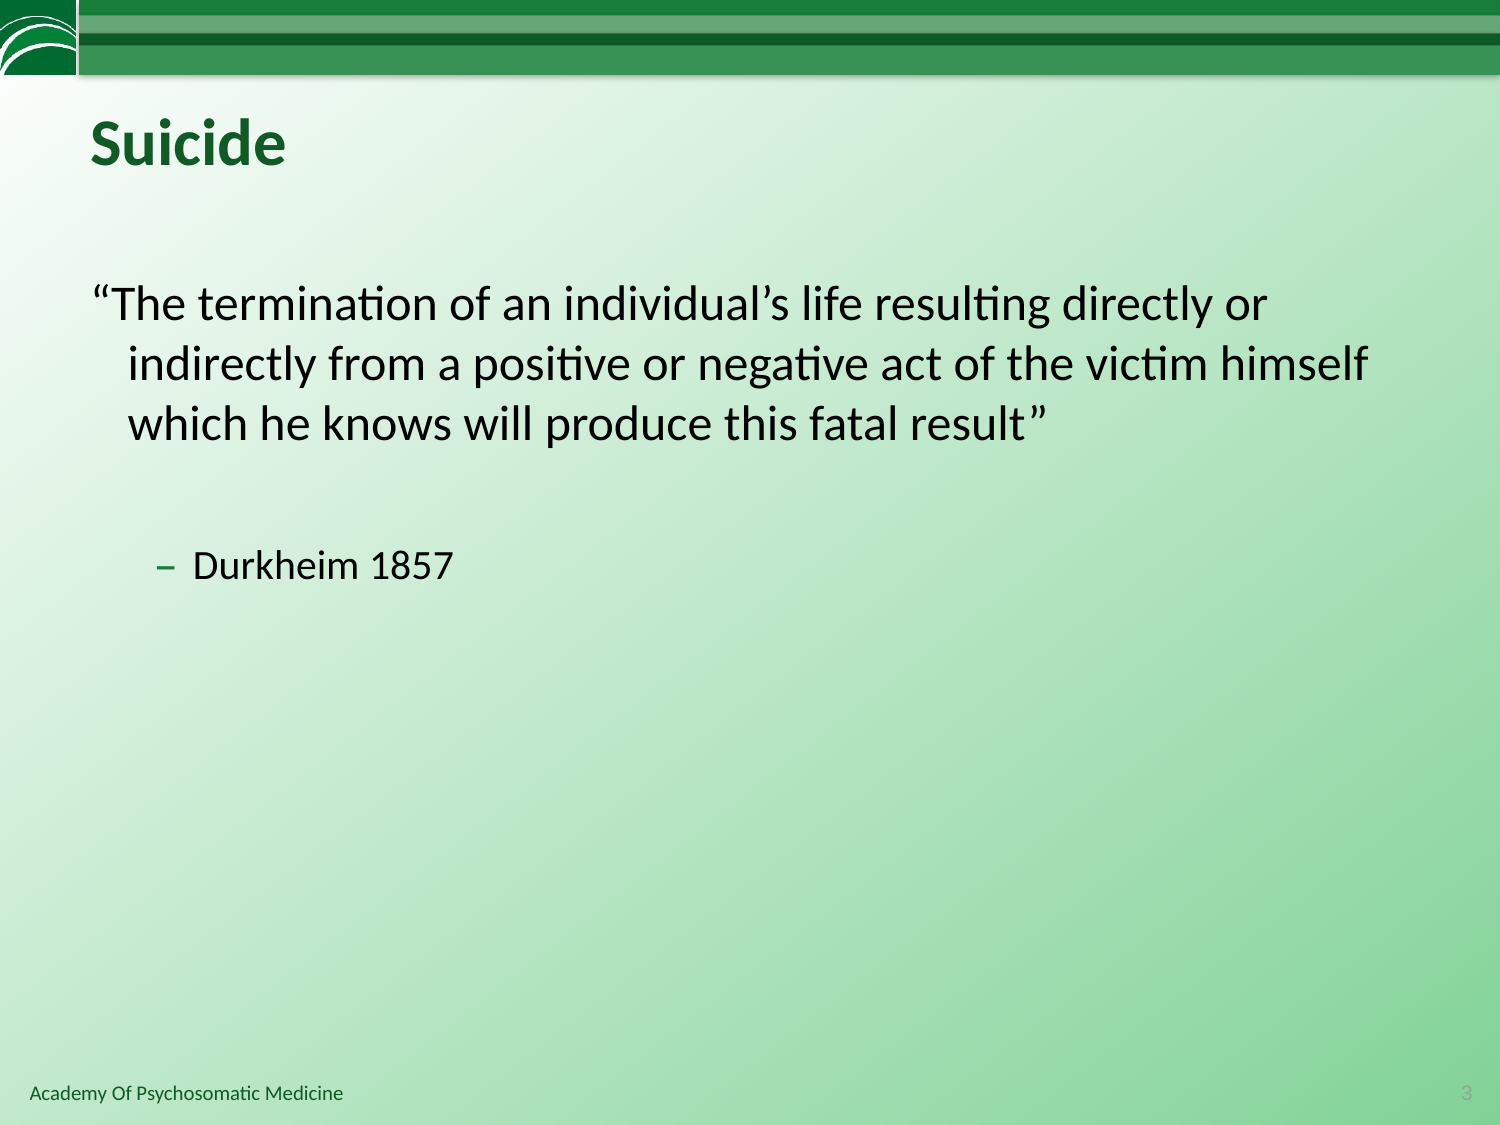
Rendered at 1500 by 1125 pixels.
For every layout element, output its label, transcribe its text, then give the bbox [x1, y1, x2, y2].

slide_number 3 [1427, 1062, 1488, 1122]
list “The termination of an individual’s life resulting directly or indirectly from a positive or negative act of the victim himself which he knows will produce this fatal result” Durkheim 1857 [75, 262, 1425, 1005]
picture [0, 0, 76, 75]
title Suicide [75, 45, 1425, 233]
